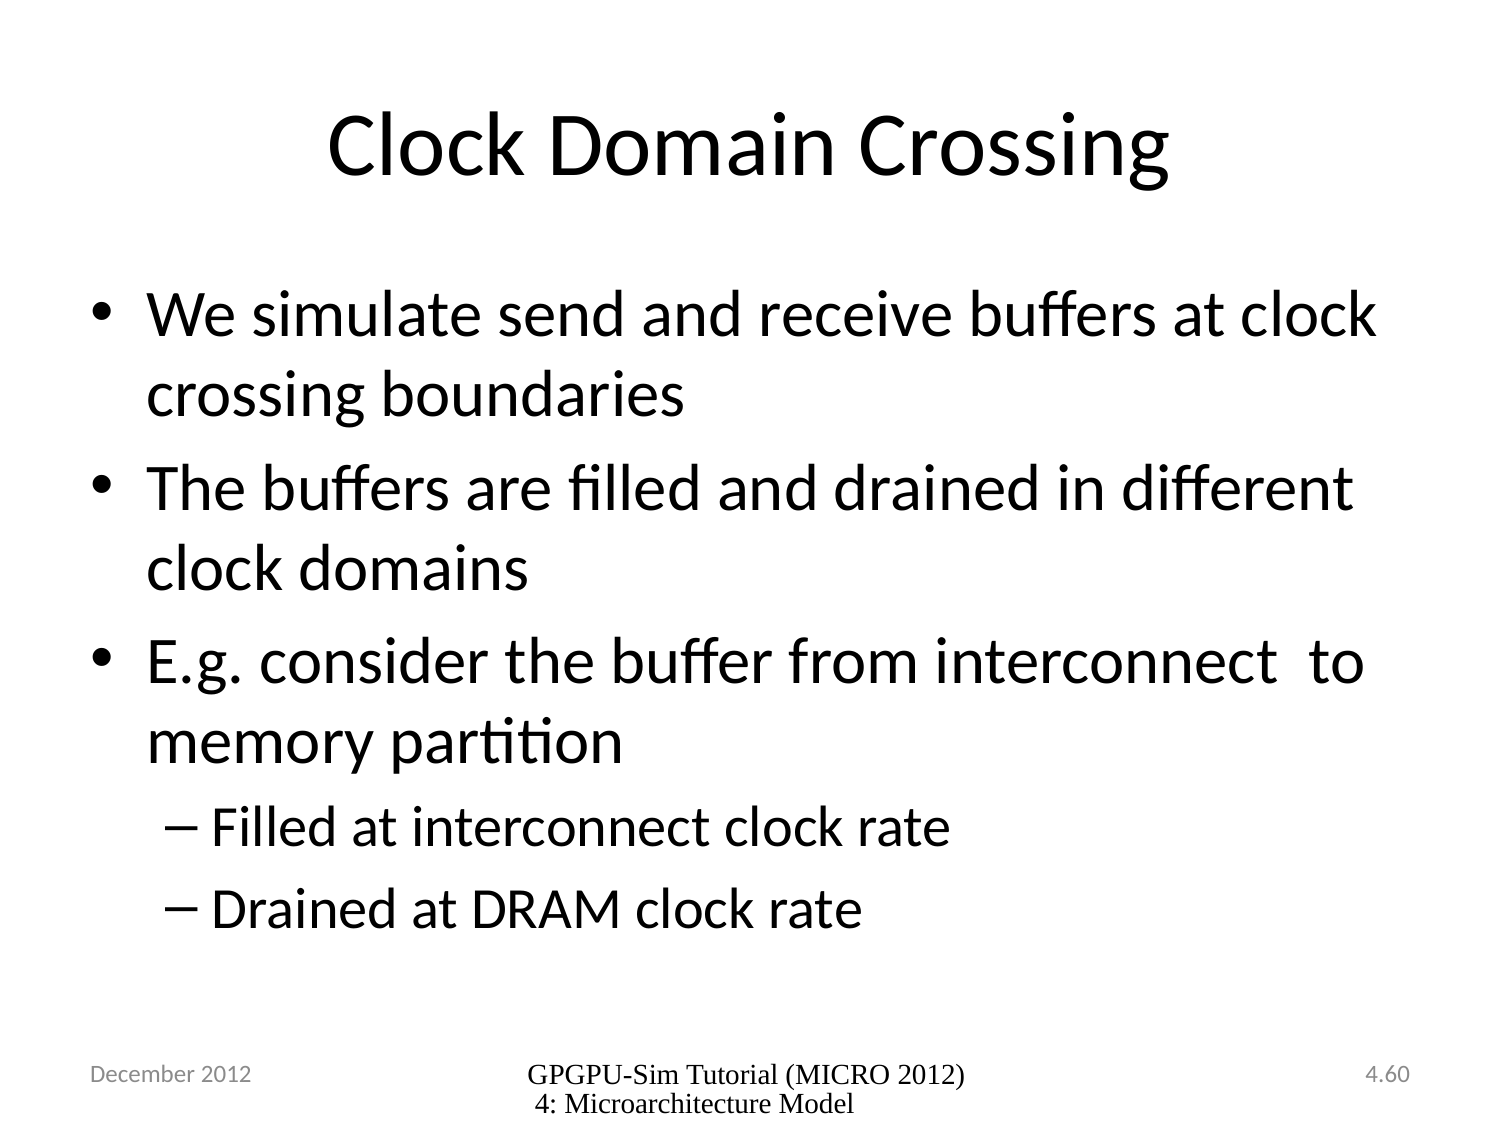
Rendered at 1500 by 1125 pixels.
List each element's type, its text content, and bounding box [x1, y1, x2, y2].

footer GPGPU-Sim Tutorial (MICRO 2012) 4: Microarchitecture Model [512, 1042, 988, 1103]
slide_number 4.60 [1074, 1042, 1425, 1103]
list We simulate send and receive buffers at clock crossing boundaries The buffers are filled and drained in different clock domains E.g. consider the buffer from interconnect to memory partition Filled at interconnect clock rate Drained at DRAM clock rate [75, 262, 1425, 1005]
title Clock Domain Crossing [75, 45, 1425, 233]
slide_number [75, 1042, 425, 1103]
